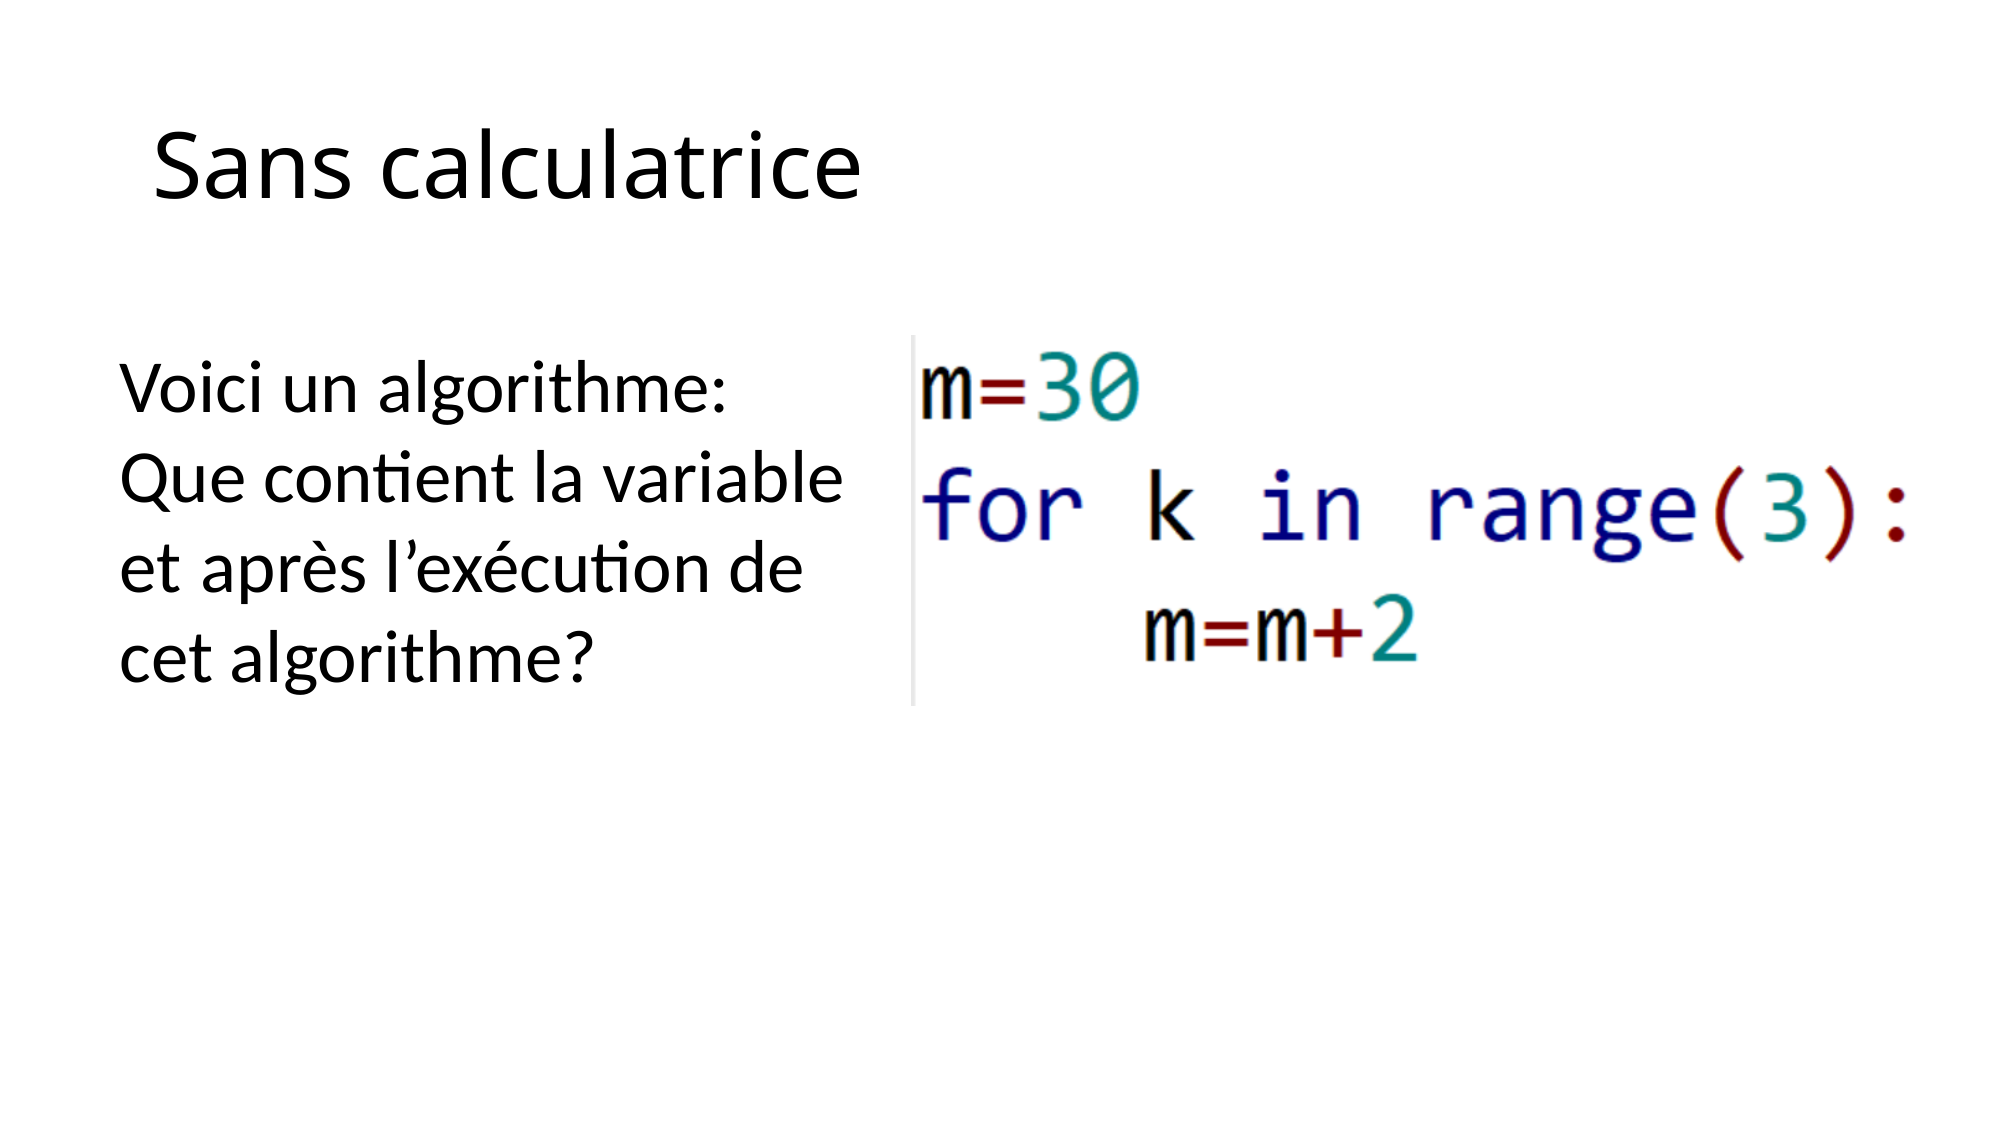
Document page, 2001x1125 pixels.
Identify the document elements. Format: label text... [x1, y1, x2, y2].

title Sans calculatrice [137, 59, 1863, 278]
picture [911, 335, 1925, 706]
